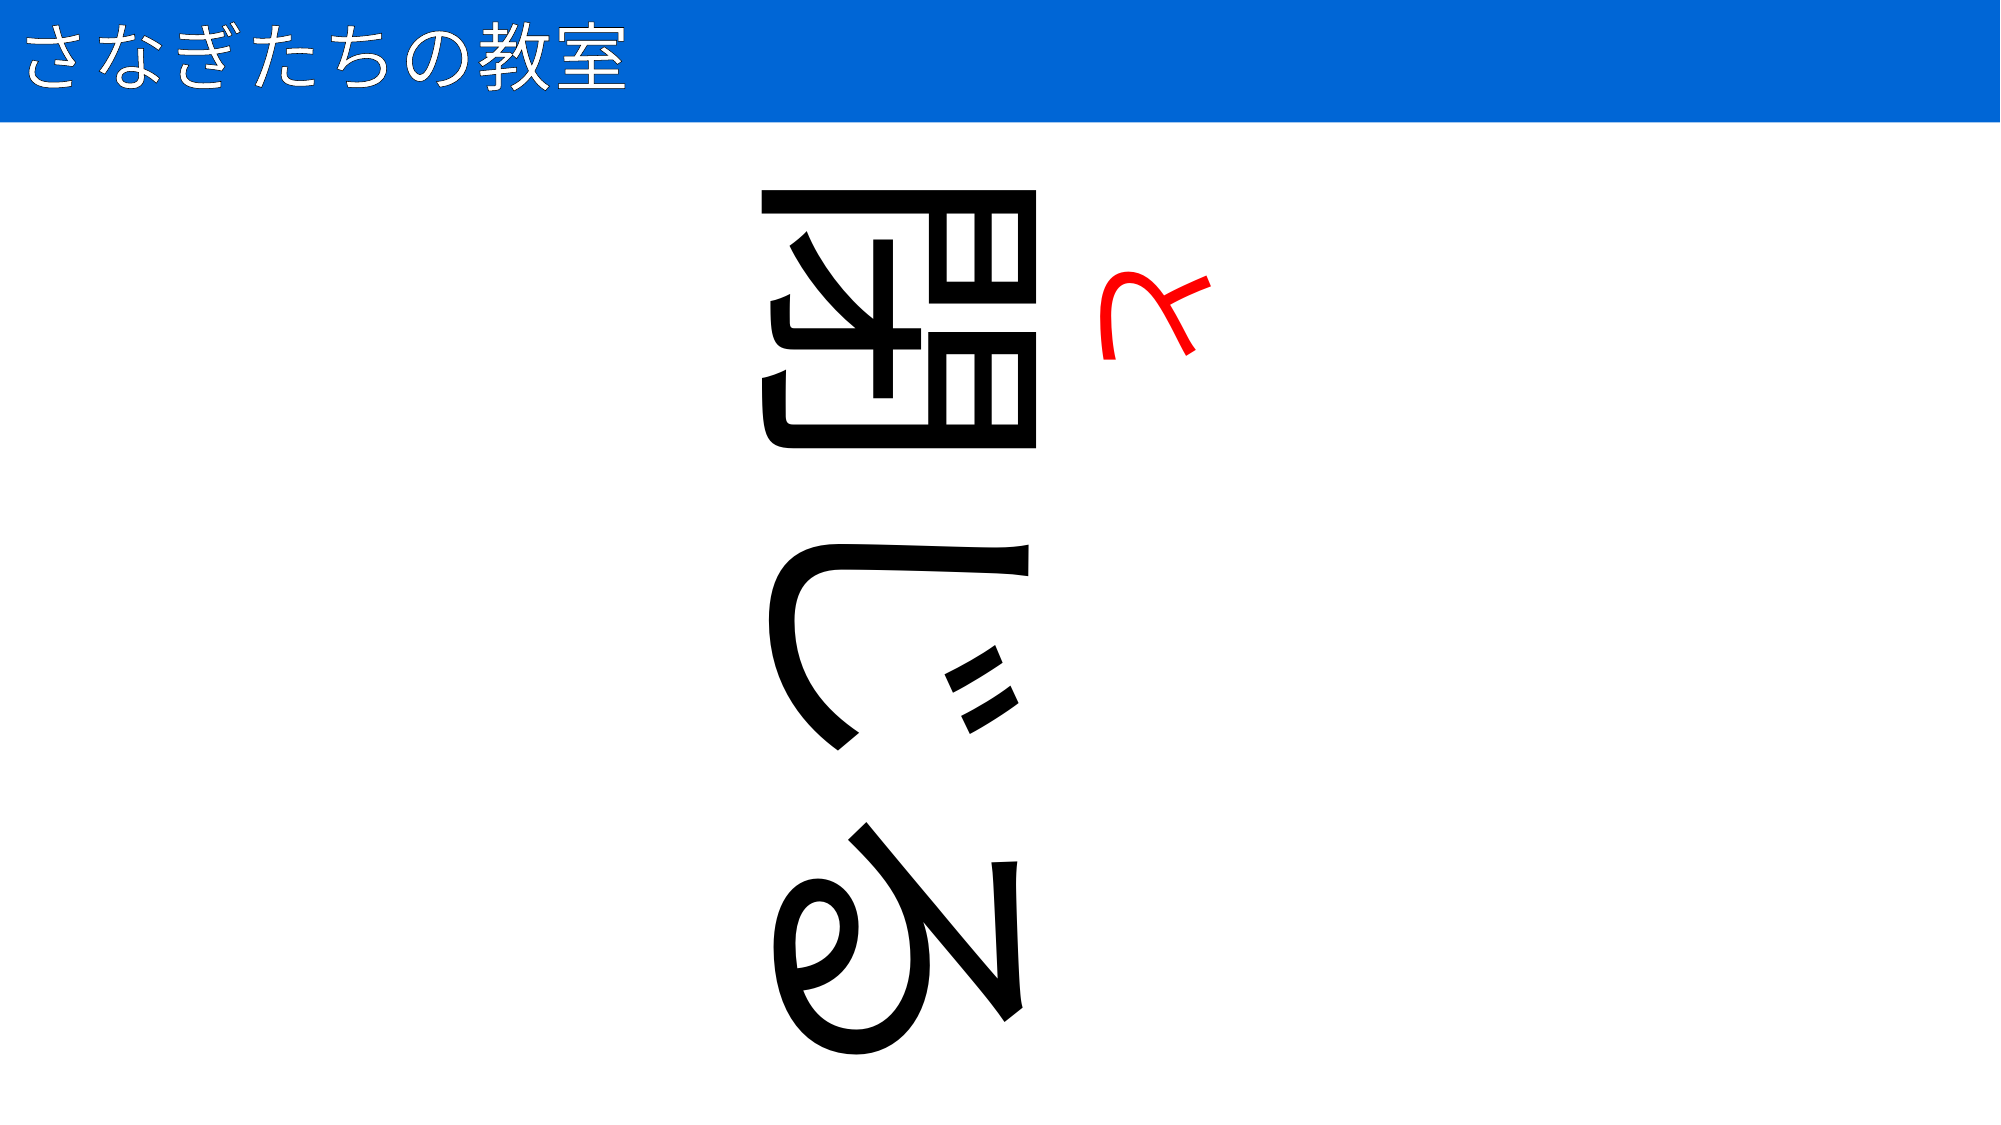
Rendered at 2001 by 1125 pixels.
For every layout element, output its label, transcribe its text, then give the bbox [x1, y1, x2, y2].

text_box 閉じる [698, 147, 1108, 1125]
slide_number 20 [1712, 0, 2000, 123]
text_box と [1052, 229, 1250, 384]
title さなぎたちの教室 [0, 0, 1712, 123]
